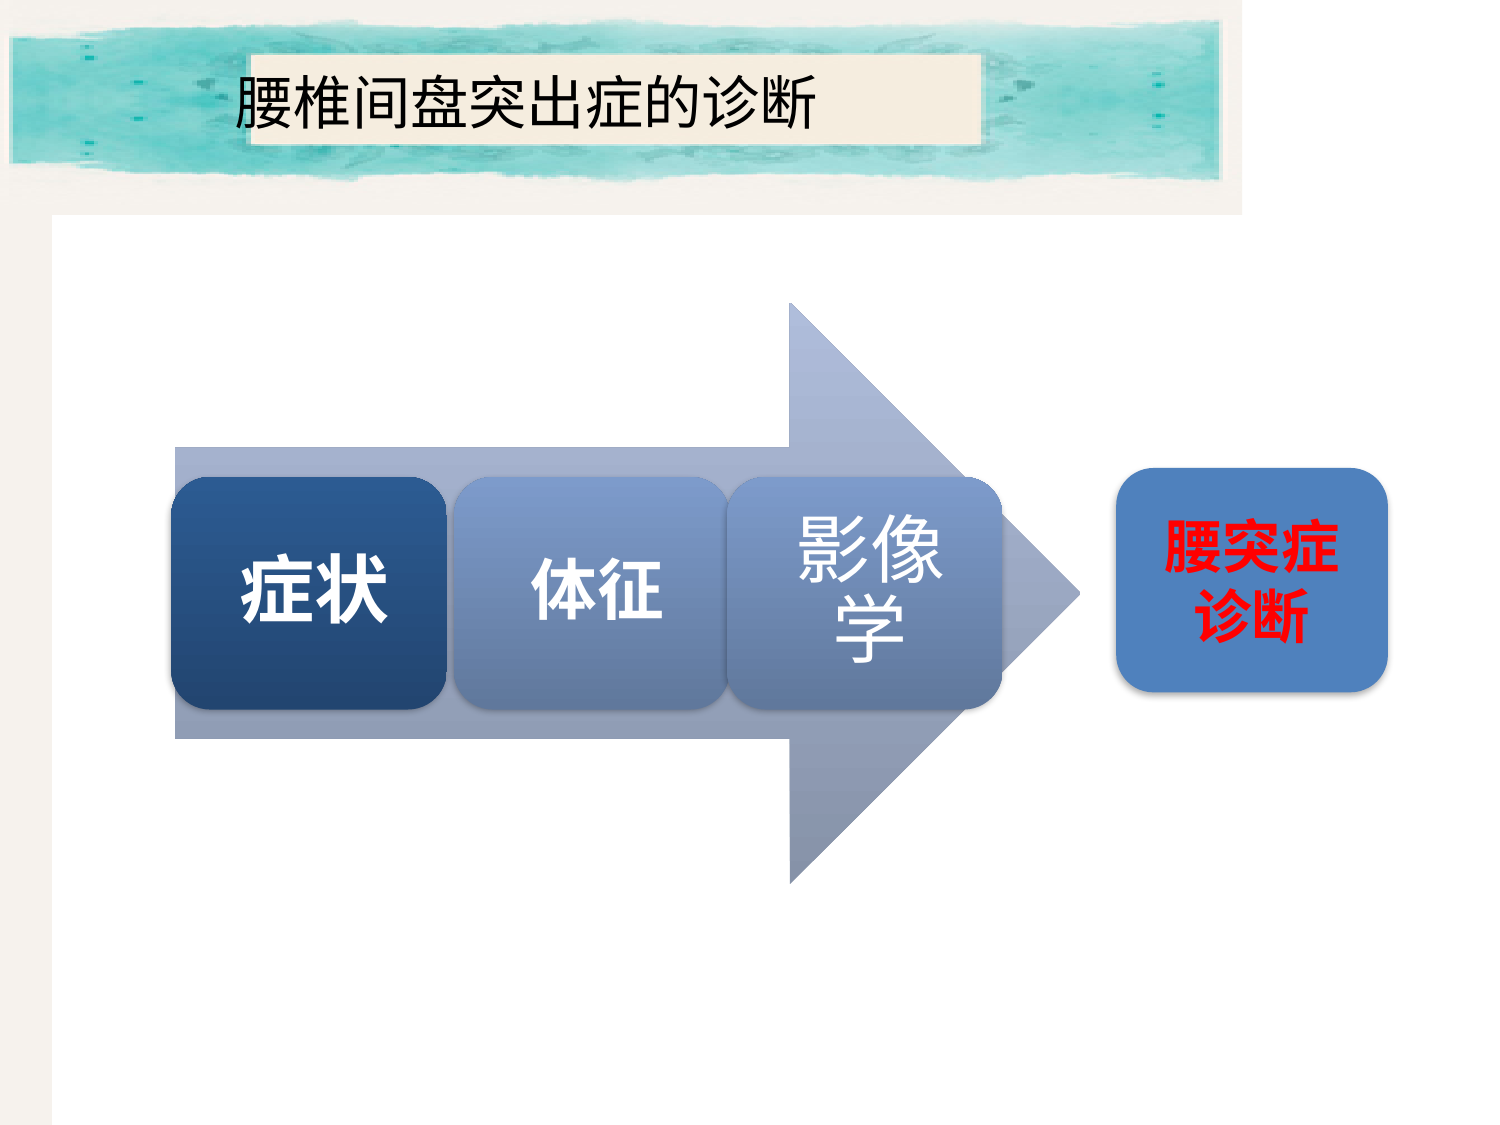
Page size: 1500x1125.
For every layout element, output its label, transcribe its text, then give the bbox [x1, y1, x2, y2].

text_box 腰突症 诊断 [1114, 465, 1391, 695]
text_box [170, 302, 1085, 885]
picture [0, 0, 1243, 1125]
